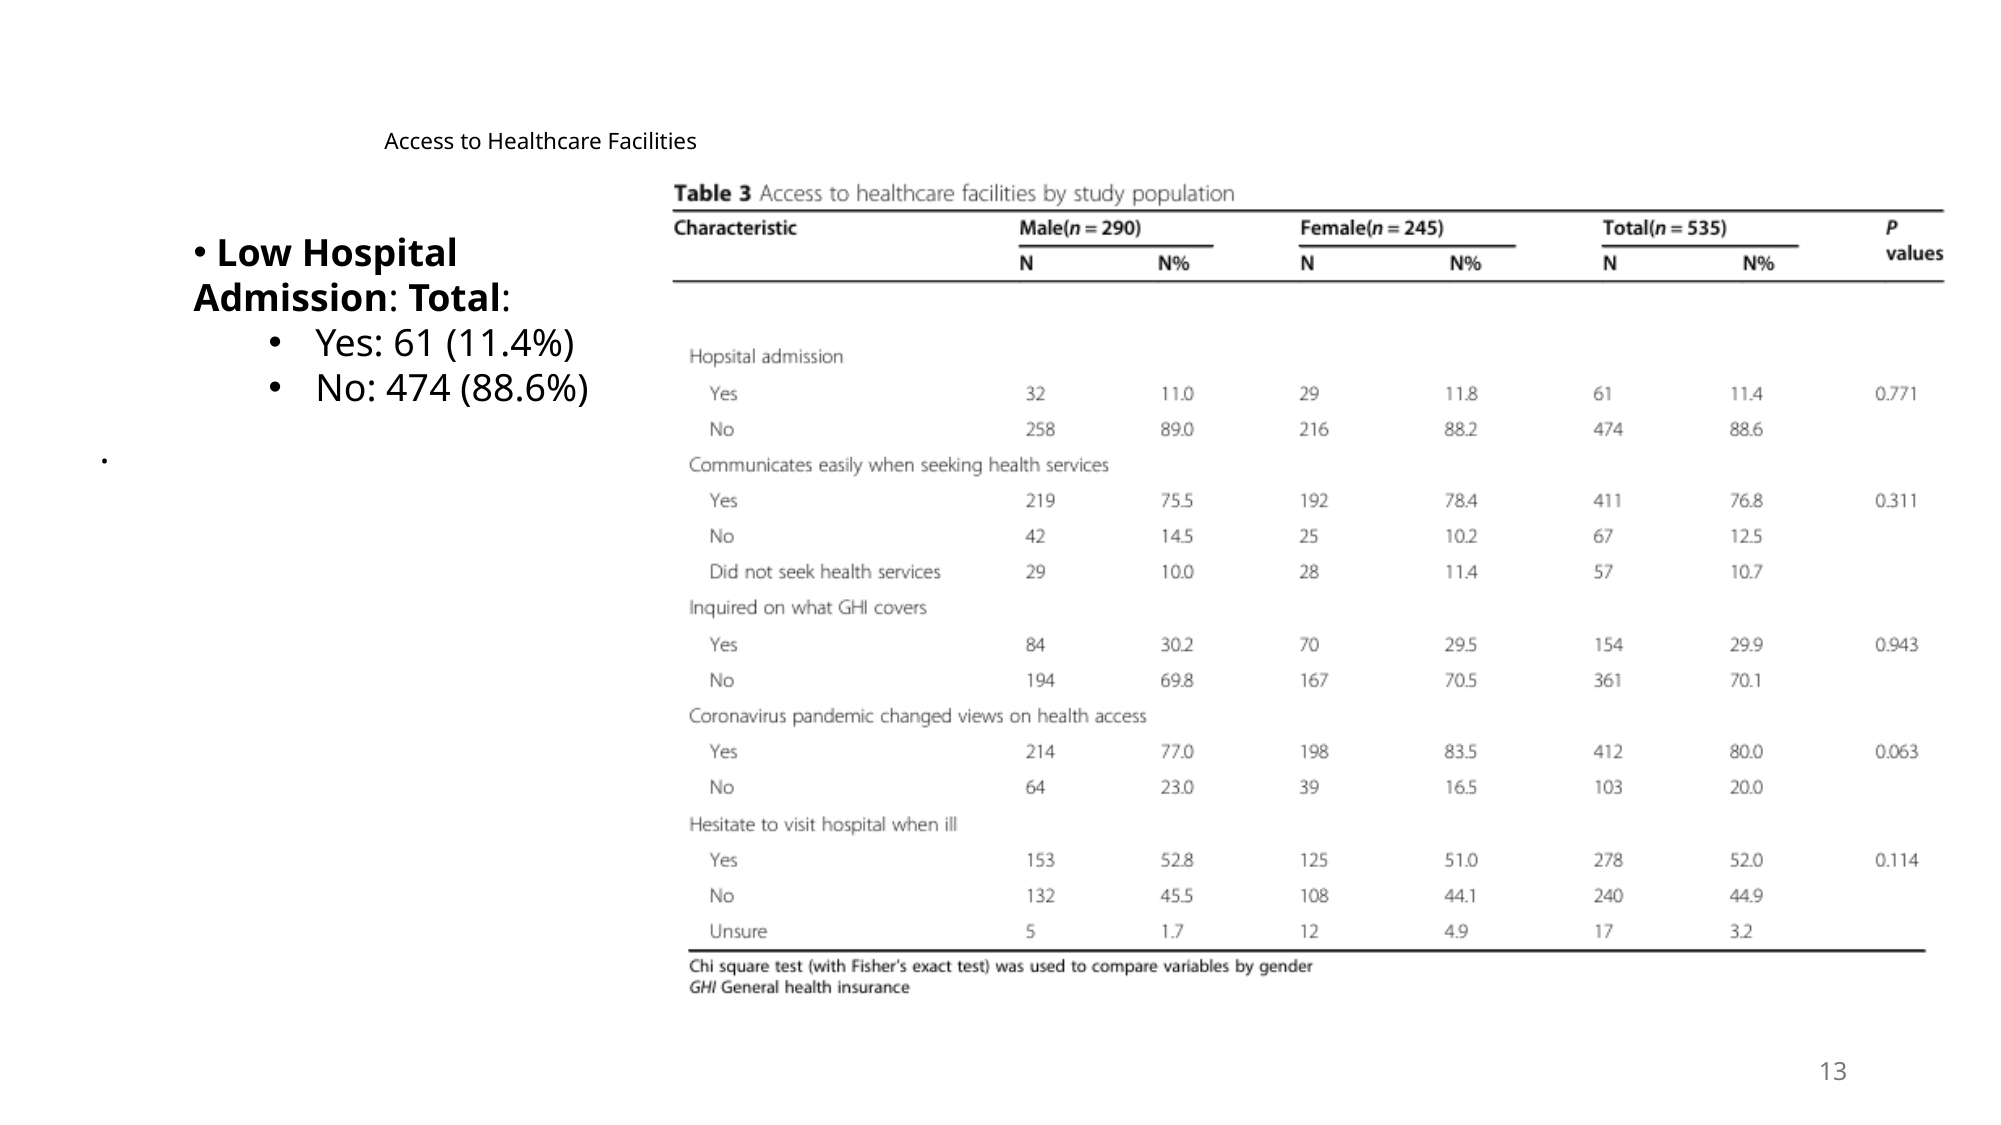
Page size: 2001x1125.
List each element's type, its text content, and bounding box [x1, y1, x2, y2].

slide_number 13 [1412, 1042, 1863, 1103]
text_box Low Hospital Admission: Total: Yes: 61 (11.4%) No: 474 (88.6%) [178, 221, 644, 417]
picture [674, 338, 1939, 1004]
text_box . [84, 418, 674, 479]
picture [652, 171, 1960, 289]
title Access to Healthcare Facilities [60, 122, 1021, 195]
